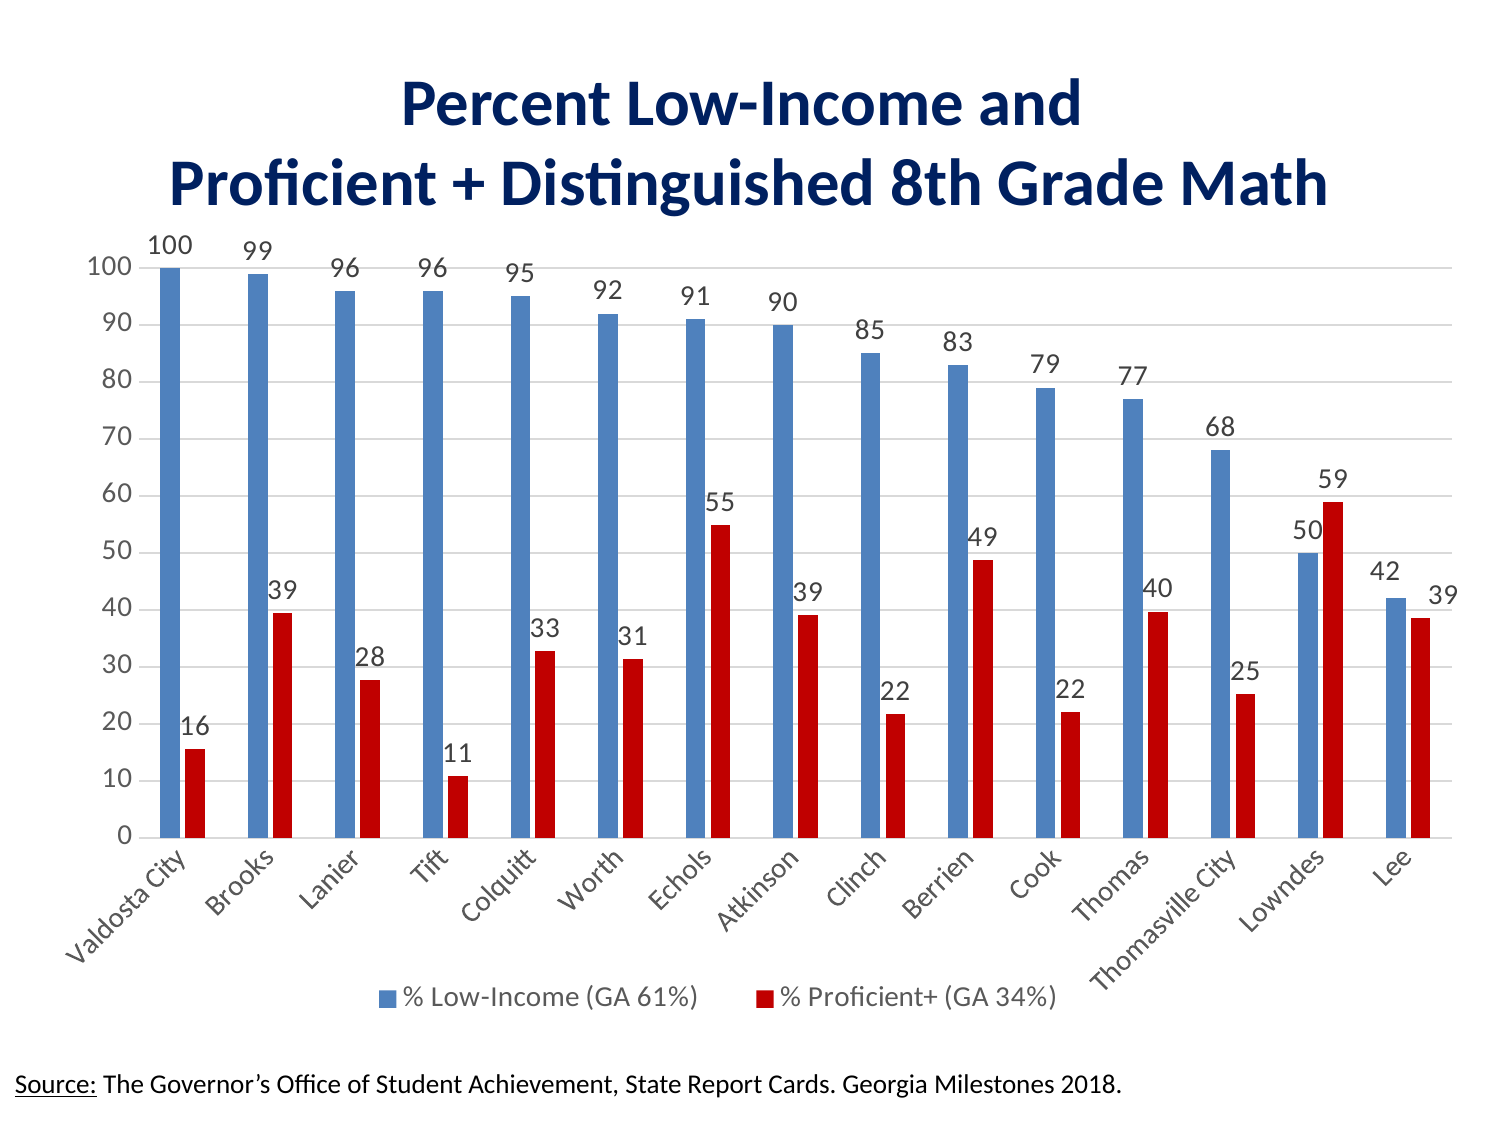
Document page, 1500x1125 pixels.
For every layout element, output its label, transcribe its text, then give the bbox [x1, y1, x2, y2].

text_box Source: The Governor’s Office of Student Achievement, State Report Cards. Georgia Milestones 2018. [0, 1070, 1313, 1105]
chart [49, 232, 1476, 1038]
title Percent Low-Income and Proficient + Distinguished 8th Grade Math [75, 45, 1425, 230]
